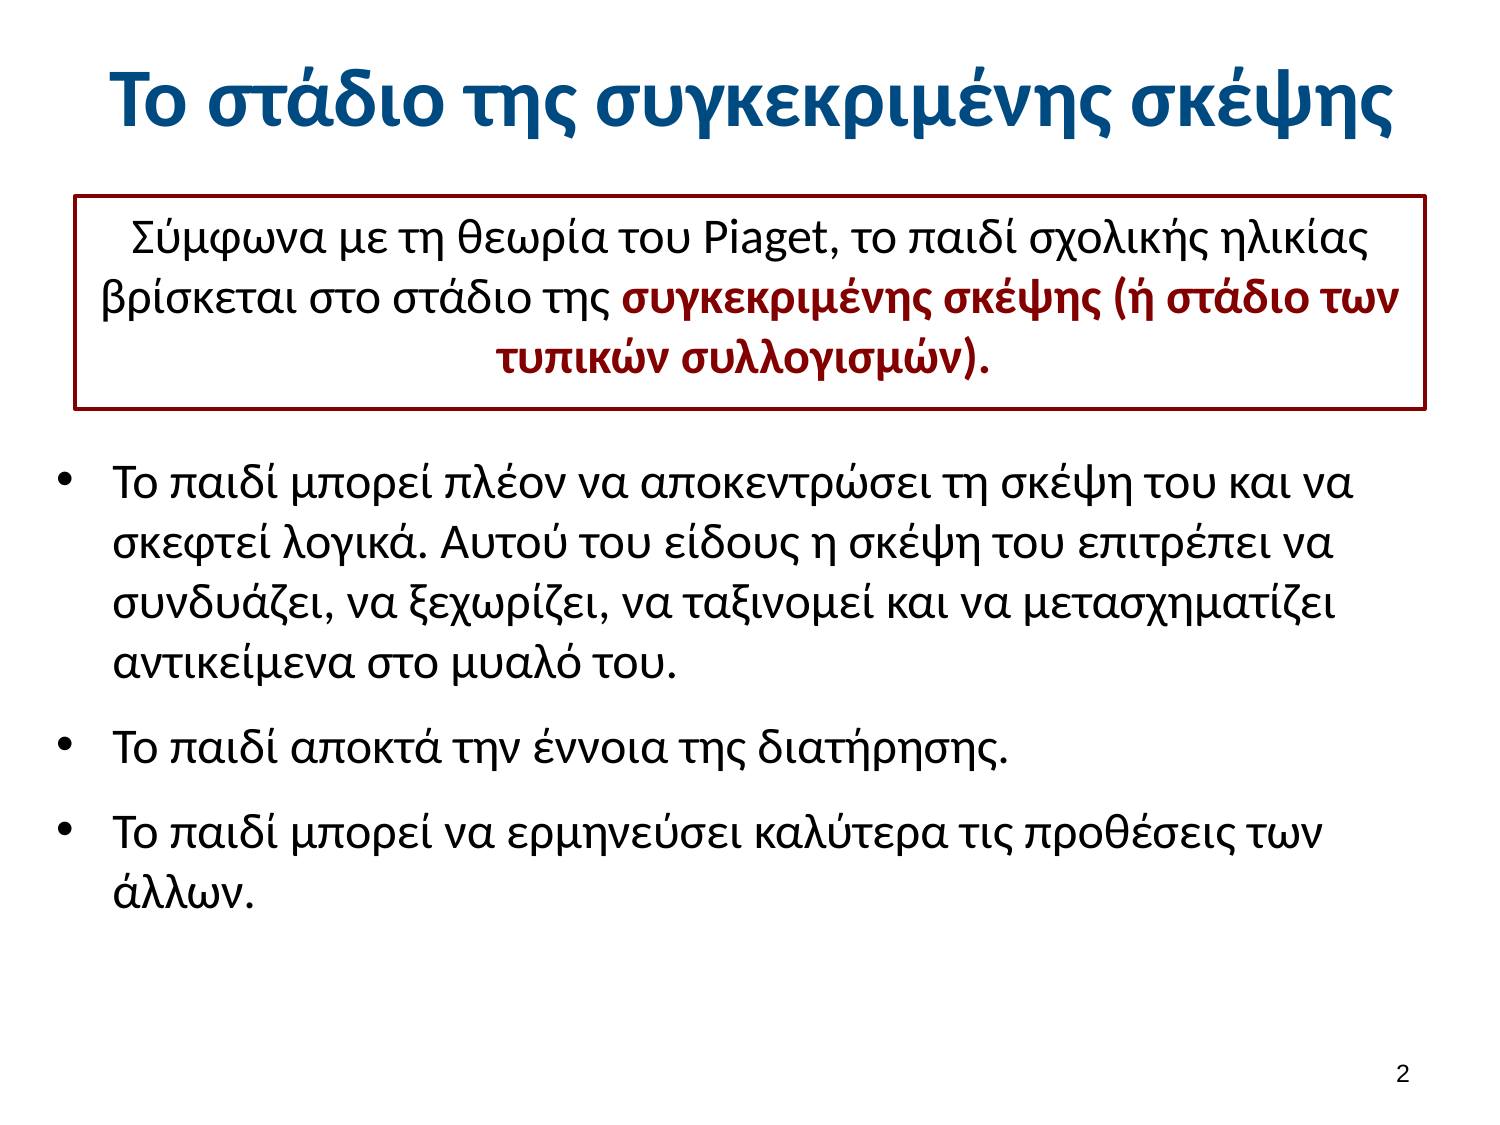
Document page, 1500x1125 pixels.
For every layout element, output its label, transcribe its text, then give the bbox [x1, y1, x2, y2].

slide_number 1 [1074, 1042, 1425, 1103]
title Το στάδιο της συγκεκριμένης σκέψης [76, 19, 1427, 169]
list Σύμφωνα με τη θεωρία του Piaget, το παιδί σχολικής ηλικίας βρίσκεται στο στάδιο της συγκεκριμένης σκέψης (ή στάδιο των τυπικών συλλογισμών). [75, 196, 1425, 409]
text_box Το παιδί μπορεί πλέον να αποκεντρώσει τη σκέψη του και να σκεφτεί λογικά. Αυτού του είδους η σκέψη του επιτρέπει να συνδυάζει, να ξεχωρίζει, να ταξινομεί και να μετασχηματίζει αντικείμενα στο μυαλό του. Το παιδί αποκτά την έννοια της διατήρησης. Το παιδί μπορεί να ερμηνεύσει καλύτερα τις προθέσεις των άλλων. [41, 440, 1447, 986]
